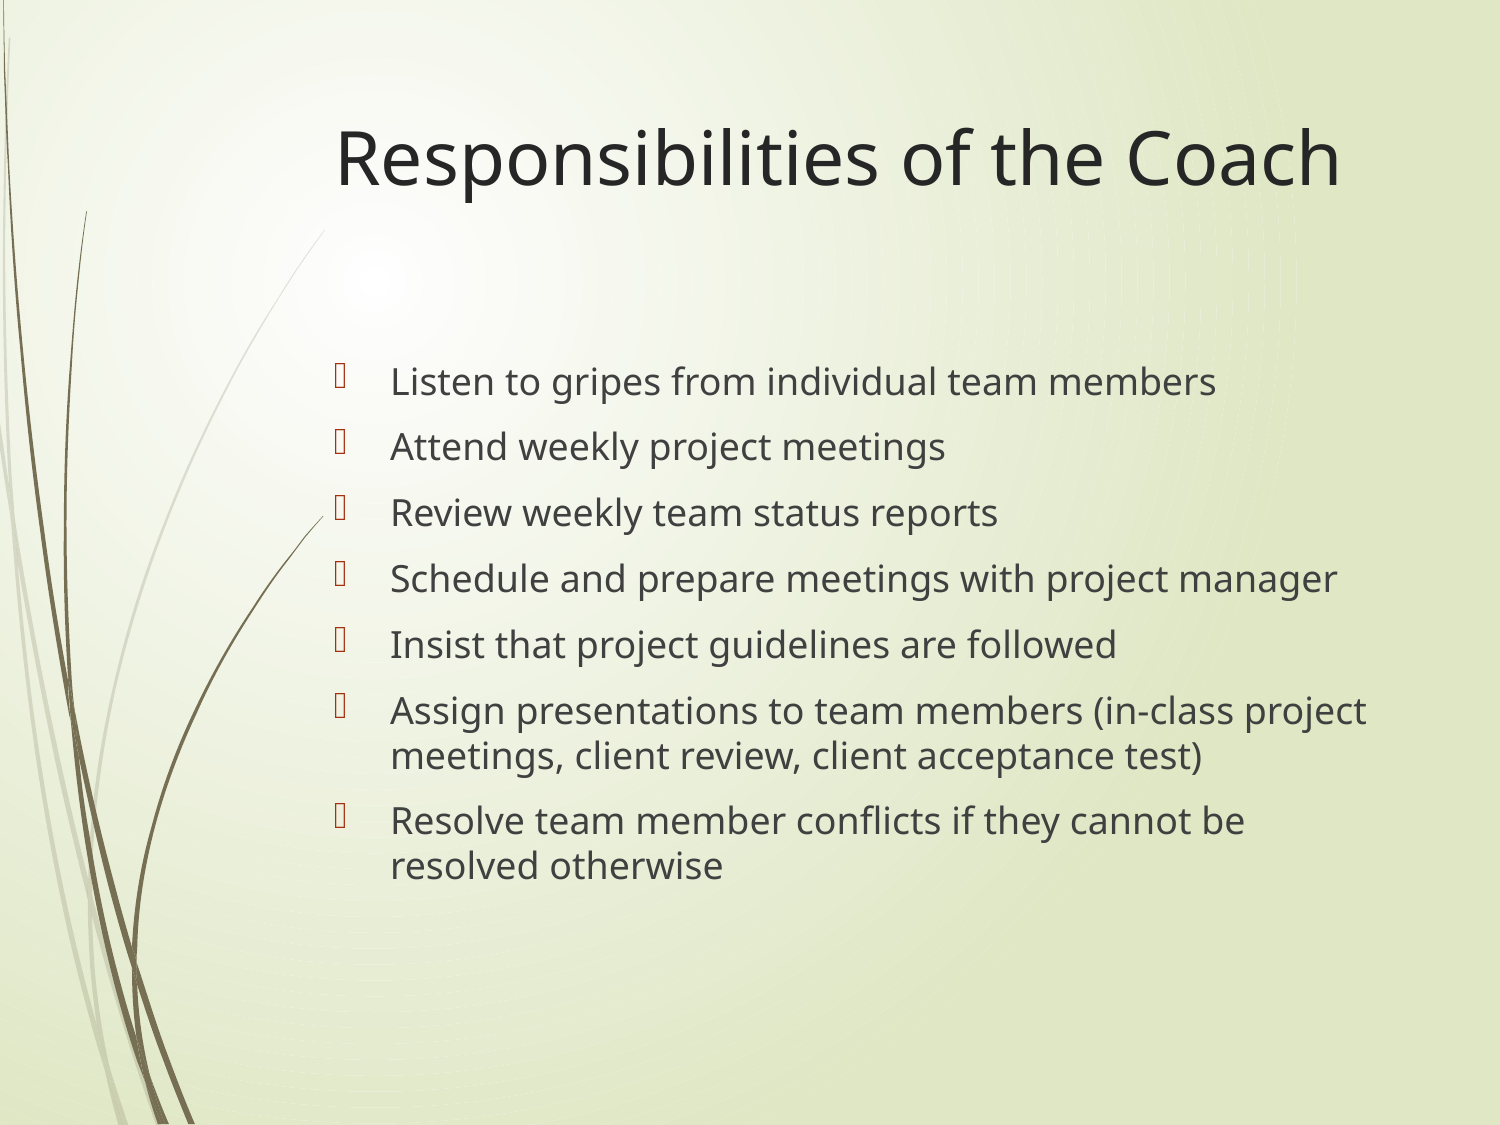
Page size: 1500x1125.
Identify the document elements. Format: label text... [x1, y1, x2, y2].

list Listen to gripes from individual team members Attend weekly project meetings Review weekly team status reports Schedule and prepare meetings with project manager Insist that project guidelines are followed Assign presentations to team members (in-class project meetings, client review, client acceptance test) Resolve team member conflicts if they cannot be resolved otherwise [318, 350, 1400, 970]
title Responsibilities of the Coach [319, 102, 1400, 313]
